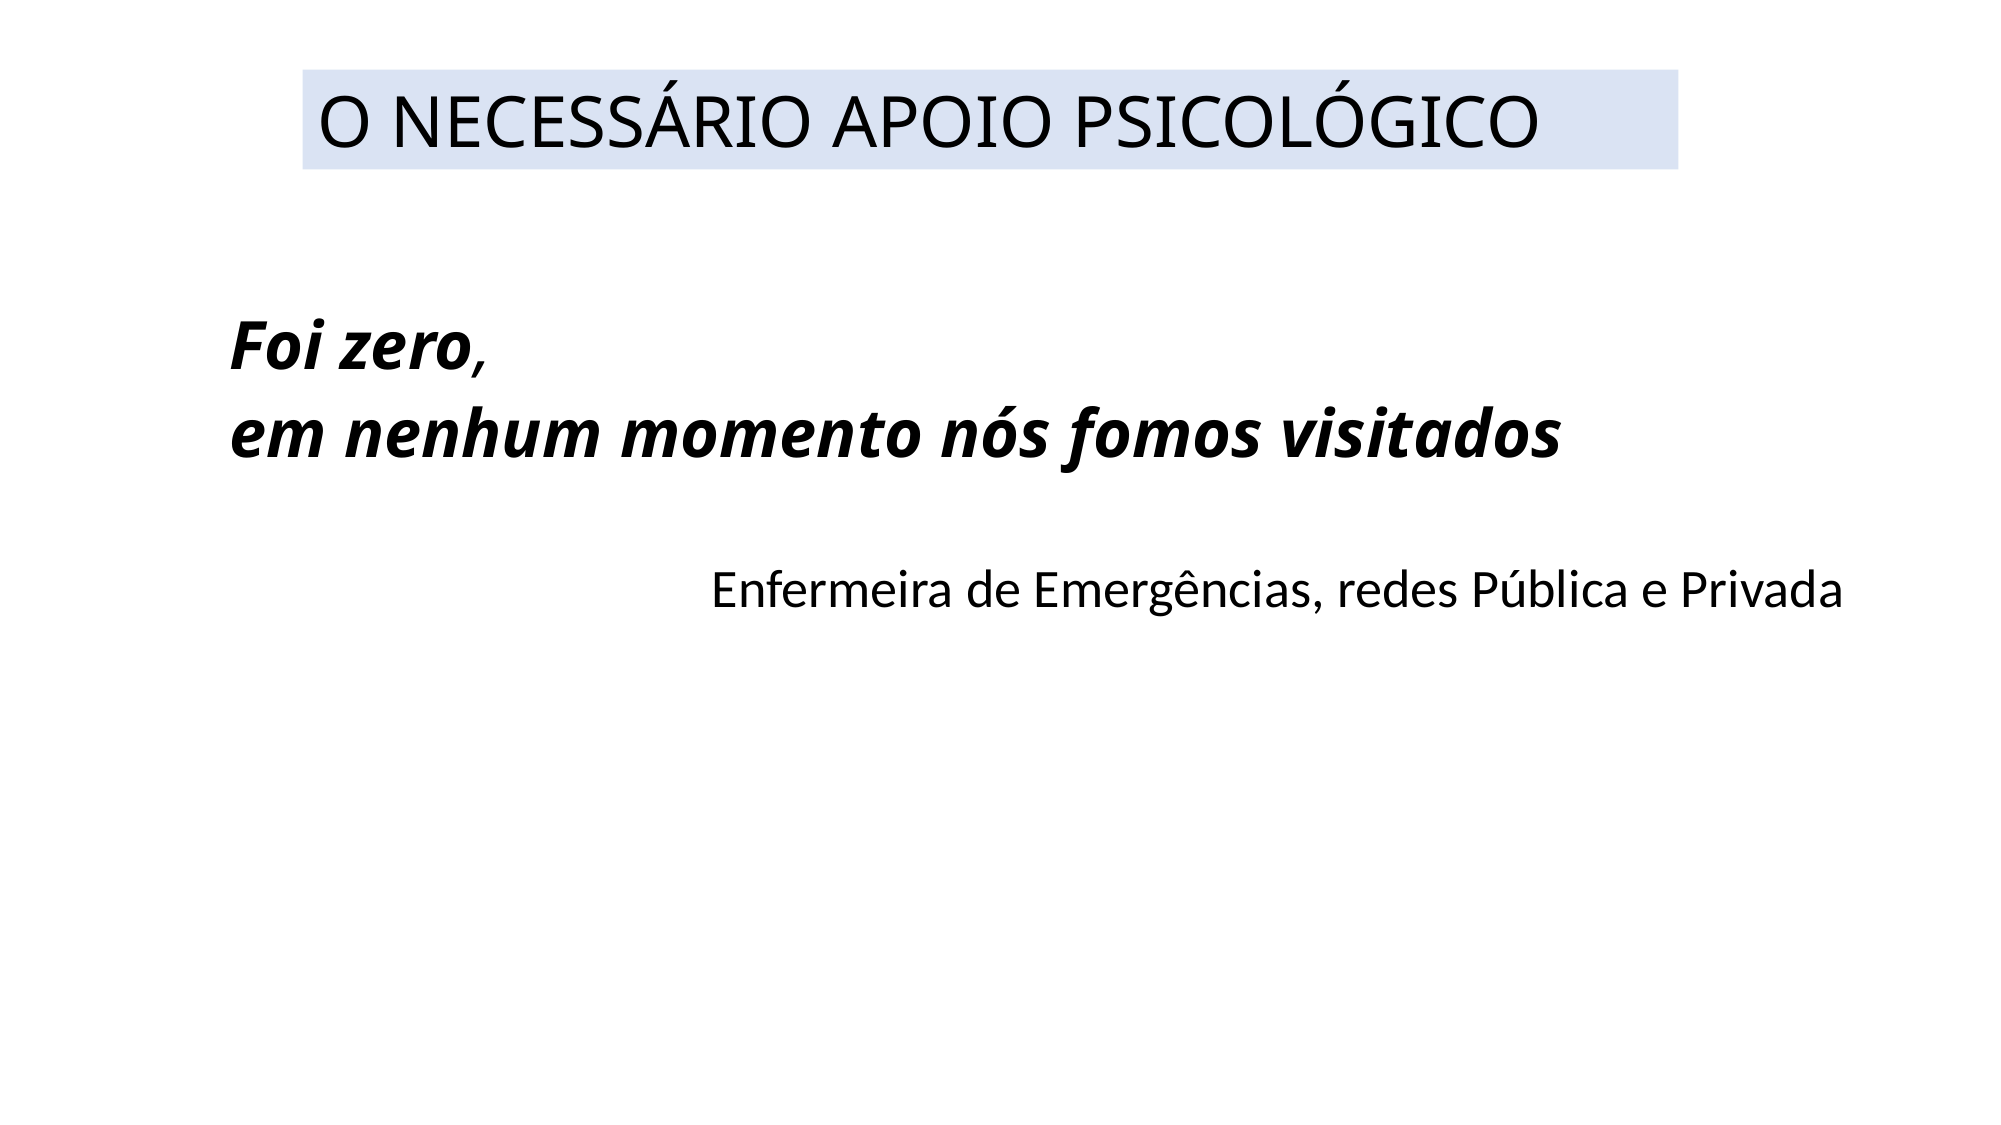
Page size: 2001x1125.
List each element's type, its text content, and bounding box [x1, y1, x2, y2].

text_box Foi zero, em nenhum momento nós fomos visitados [214, 243, 1861, 479]
text_box Enfermeira de Emergências, redes Pública e Privada [664, 546, 1861, 626]
text_box O NECESSÁRIO APOIO PSICOLÓGICO [302, 69, 1679, 170]
